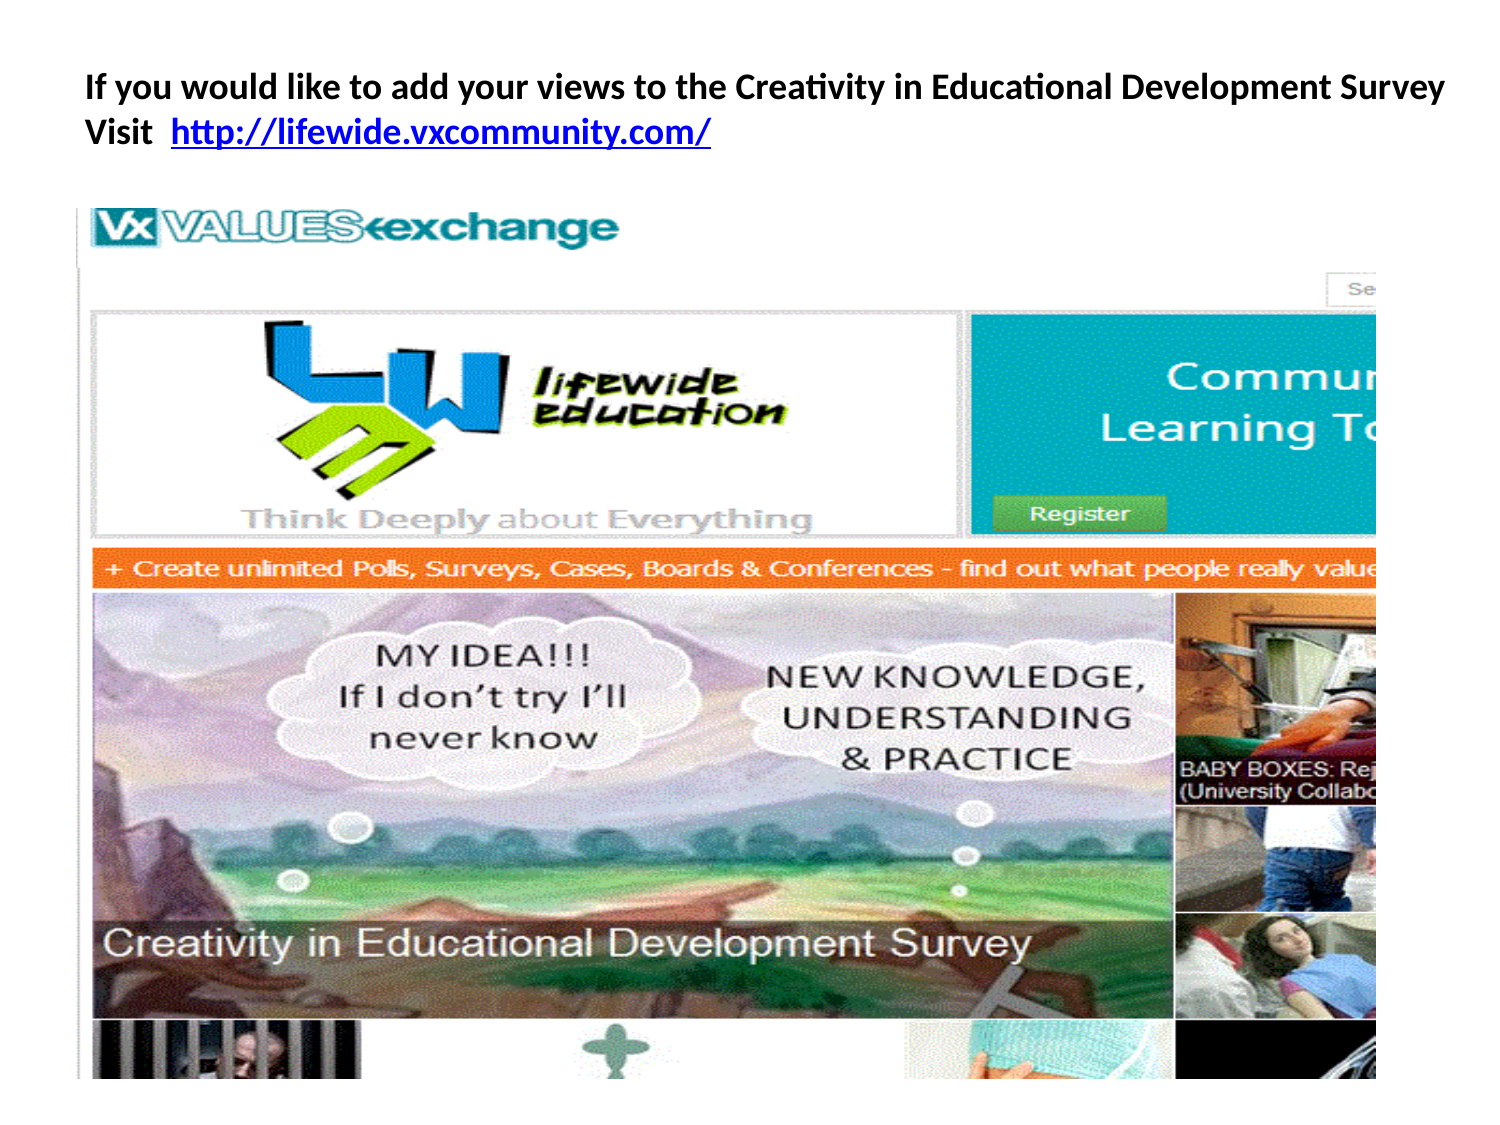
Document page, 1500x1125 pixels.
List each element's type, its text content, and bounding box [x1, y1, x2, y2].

picture [76, 207, 1377, 1079]
text_box If you would like to add your views to the Creativity in Educational Development Survey Visit http://lifewide.vxcommunity.com/ [70, 54, 1462, 160]
